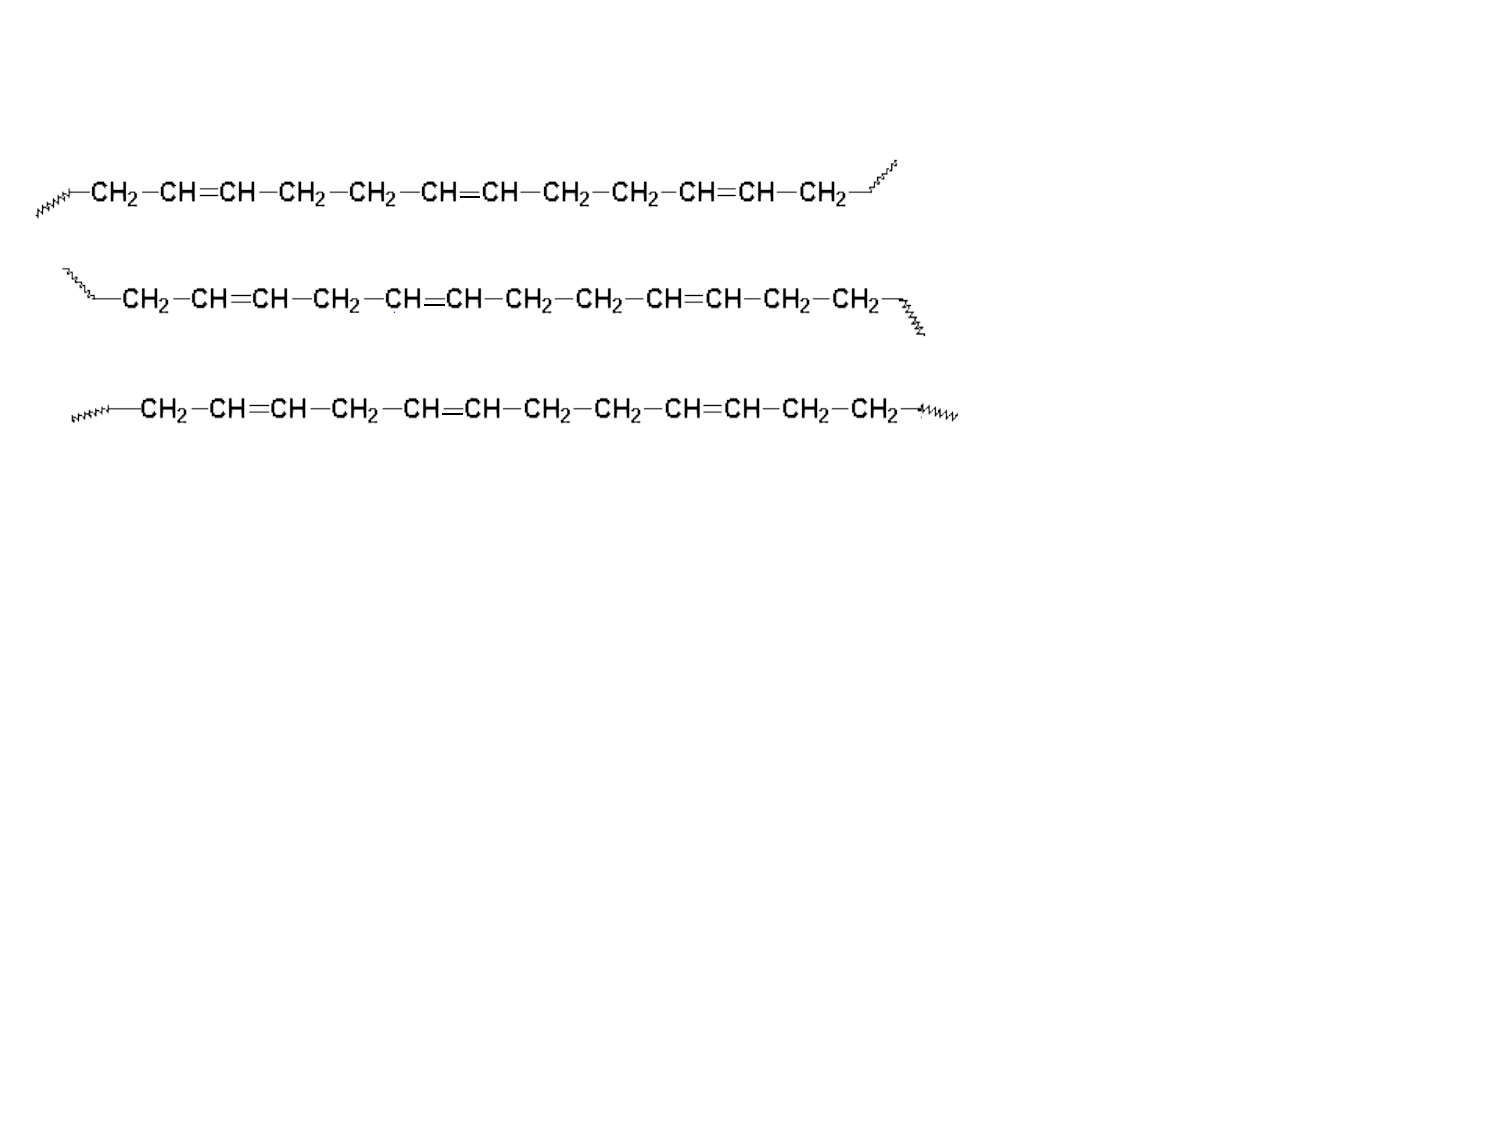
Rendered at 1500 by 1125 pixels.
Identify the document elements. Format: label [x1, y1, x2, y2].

text_box [17, 90, 975, 1012]
